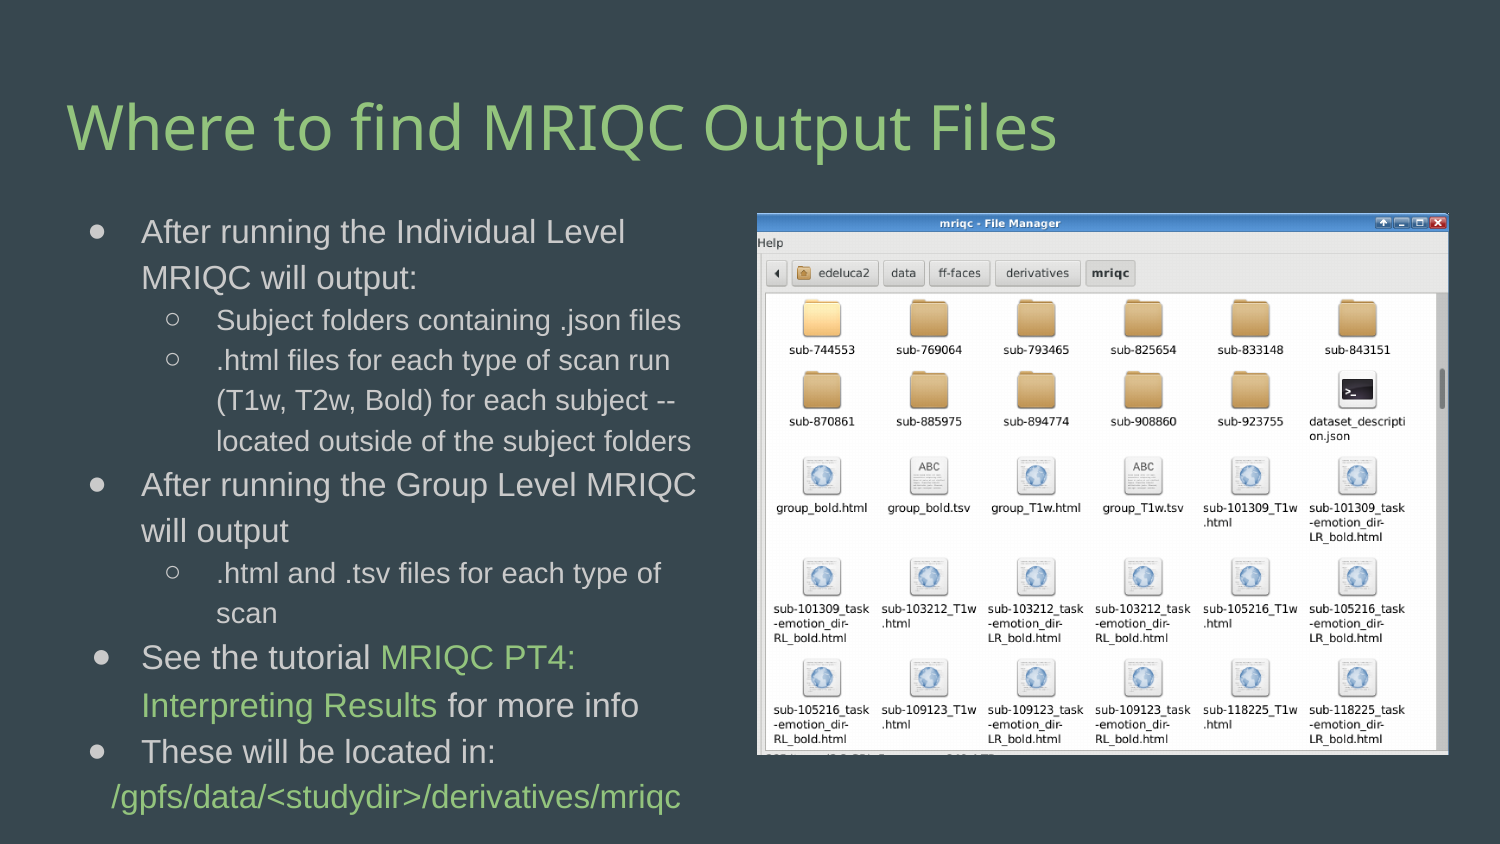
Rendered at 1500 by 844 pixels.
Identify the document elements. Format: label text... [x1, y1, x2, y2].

picture [757, 212, 1450, 756]
list After running the Individual Level MRIQC will output: Subject folders containing .json files .html files for each type of scan run (T1w, T2w, Bold) for each subject -- located outside of the subject folders After running the Group Level MRIQC will output .html and .tsv files for each type of scan See the tutorial MRIQC PT4: Interpreting Results for more info These will be located in: /gpfs/data/<studydir>/derivatives/mriqc [51, 189, 743, 844]
title Where to find MRIQC Output Files [51, 72, 1449, 167]
